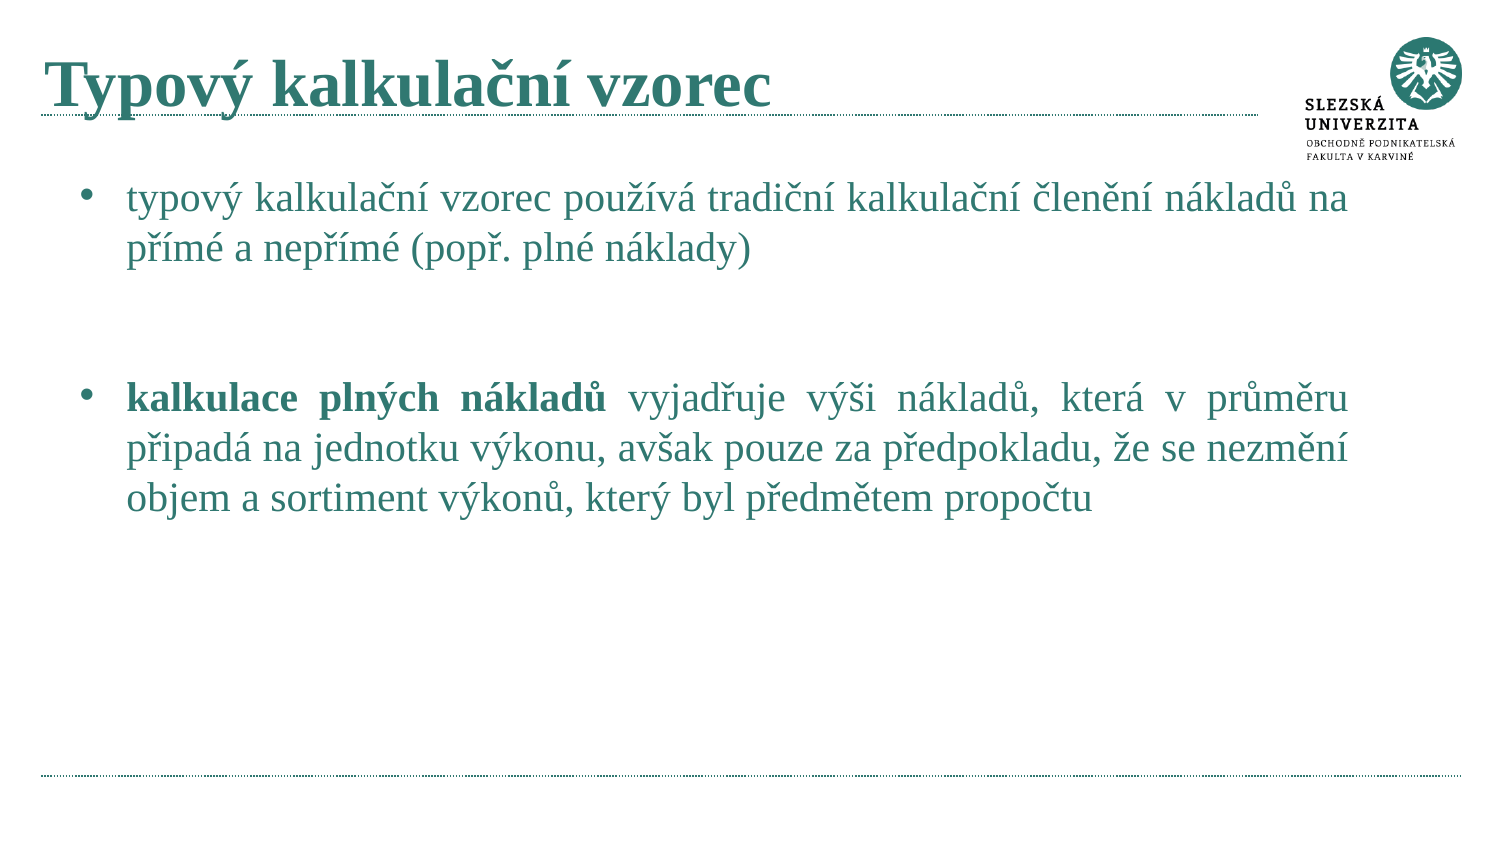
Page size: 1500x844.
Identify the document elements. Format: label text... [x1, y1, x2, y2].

picture [1305, 37, 1462, 160]
text_box typový kalkulační vzorec používá tradiční kalkulační členění nákladů na přímé a nepřímé (popř. plné náklady) kalkulace plných nákladů vyjadřuje výši nákladů, která v průměru připadá na jednotku výkonu, avšak pouze za předpokladu, že se nezmění objem a sortiment výkonů, který byl předmětem propočtu [64, 161, 1365, 752]
title Typový kalkulační vzorec [29, 32, 1235, 103]
